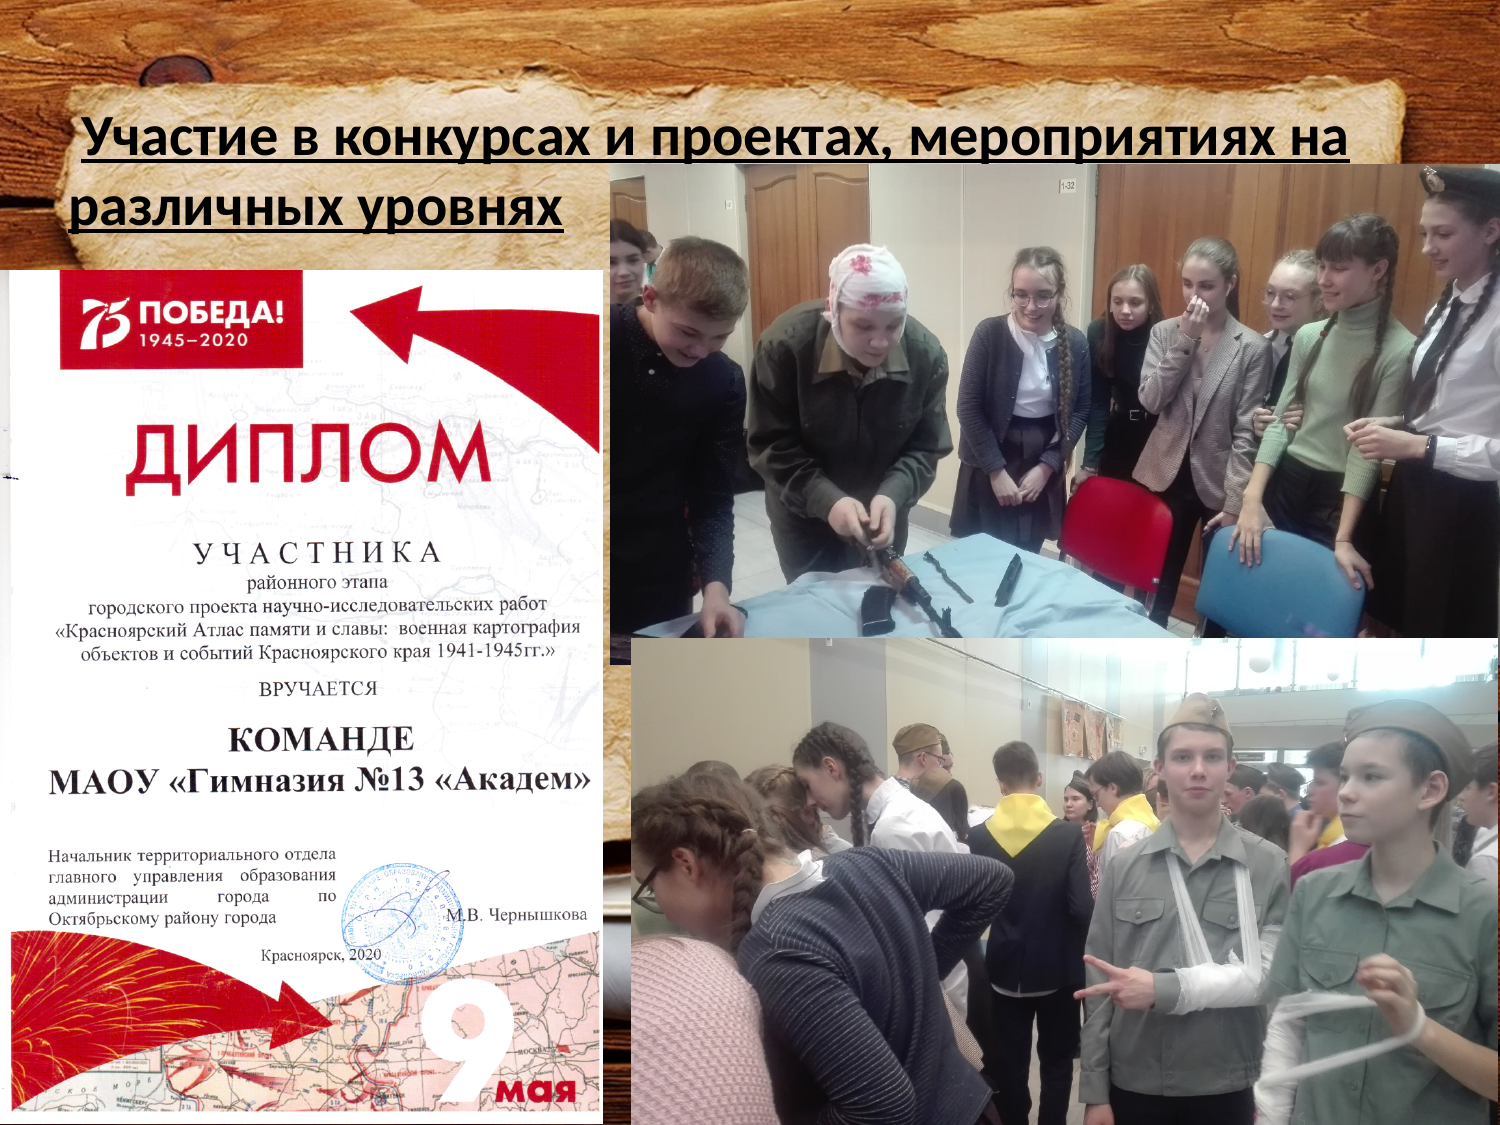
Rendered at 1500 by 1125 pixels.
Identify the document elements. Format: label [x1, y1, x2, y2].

picture [0, 0, 1500, 1125]
list [610, 164, 1500, 665]
